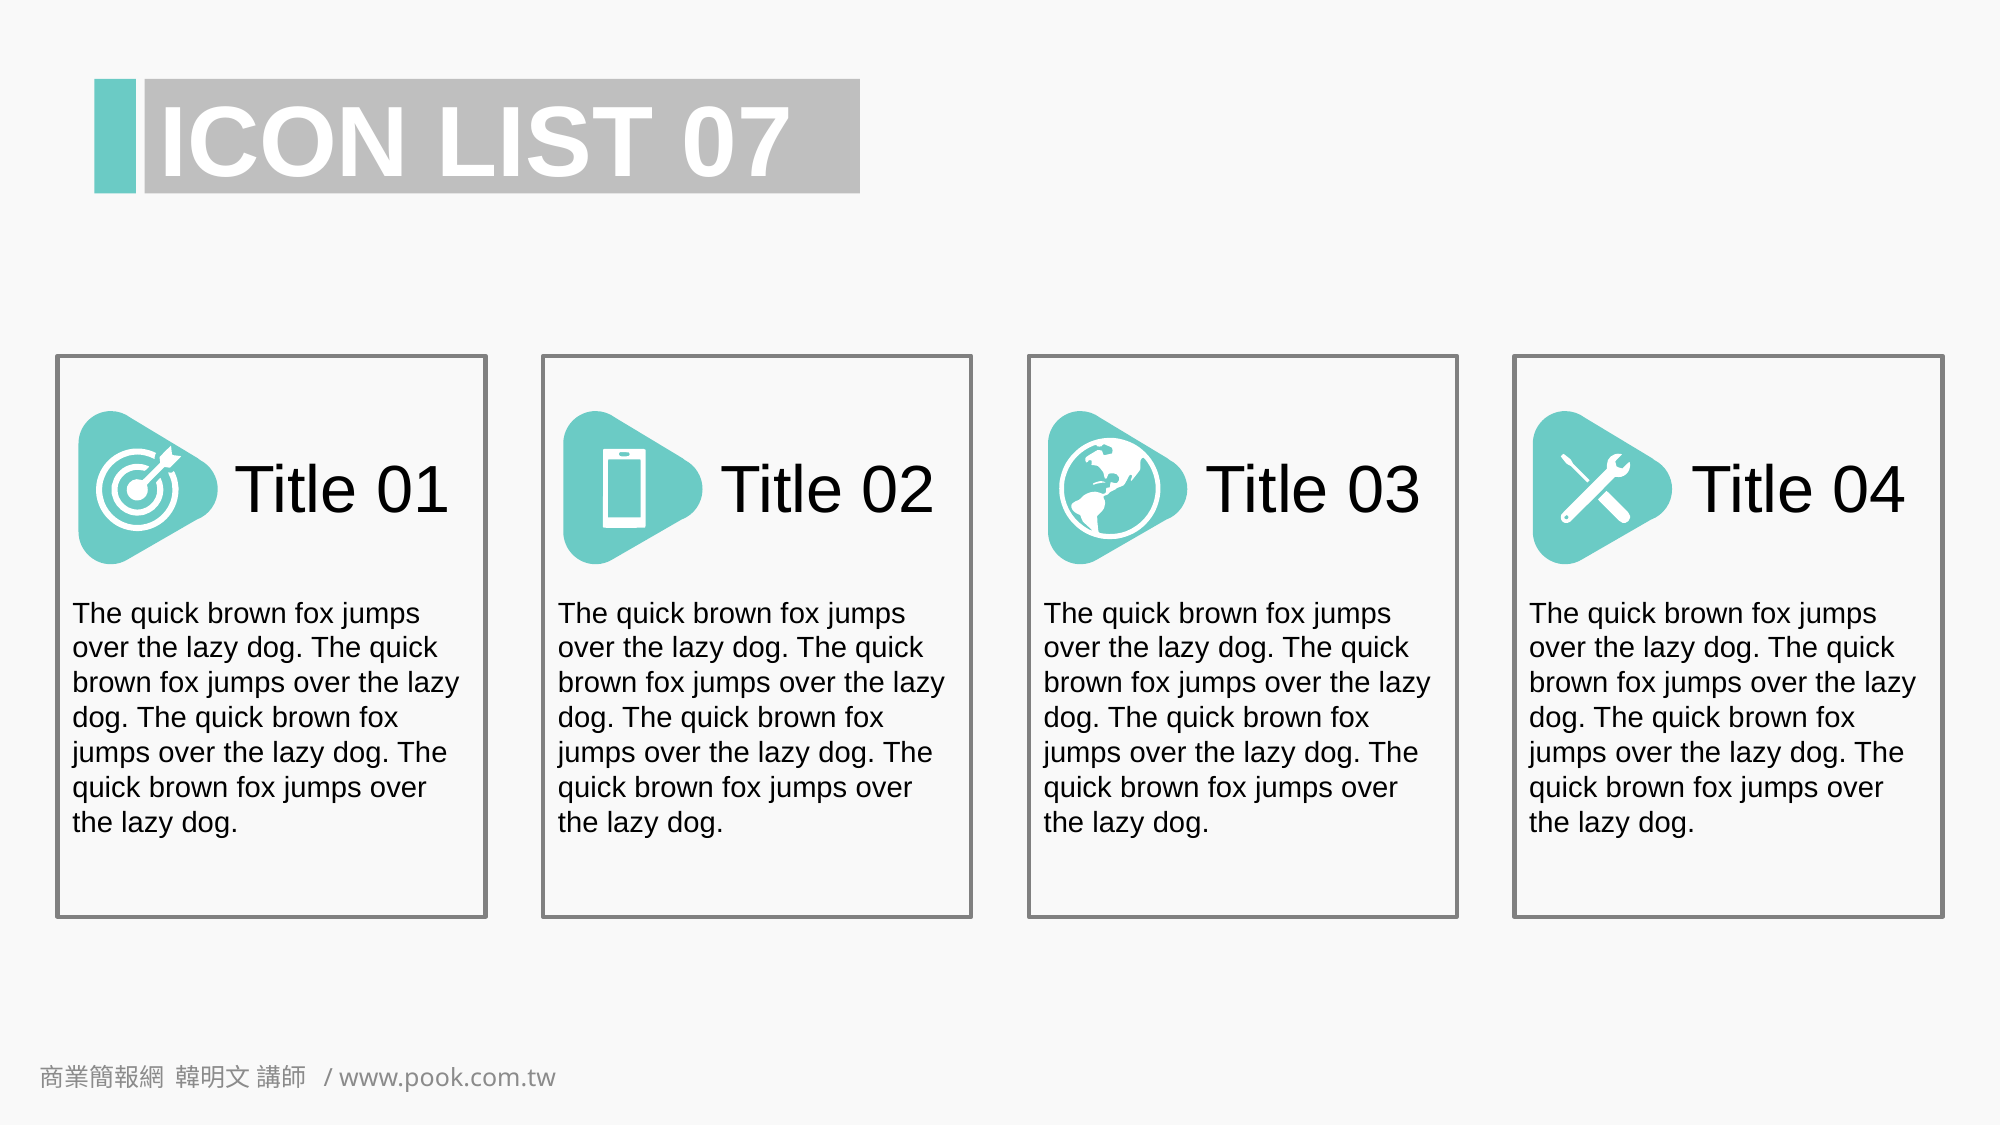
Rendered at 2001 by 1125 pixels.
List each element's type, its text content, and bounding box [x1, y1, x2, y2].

text_box [602, 448, 646, 528]
text_box [1512, 354, 1945, 919]
text_box [92, 77, 138, 196]
text_box [541, 354, 973, 919]
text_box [1560, 453, 1631, 524]
text_box [55, 354, 488, 919]
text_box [1059, 437, 1161, 540]
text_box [95, 445, 182, 532]
text_box ICON LIST 07 [143, 77, 862, 196]
footer 商業簡報網 韓明文 講師 / www.pook.com.tw [12, 1046, 585, 1107]
text_box [1027, 354, 1459, 919]
